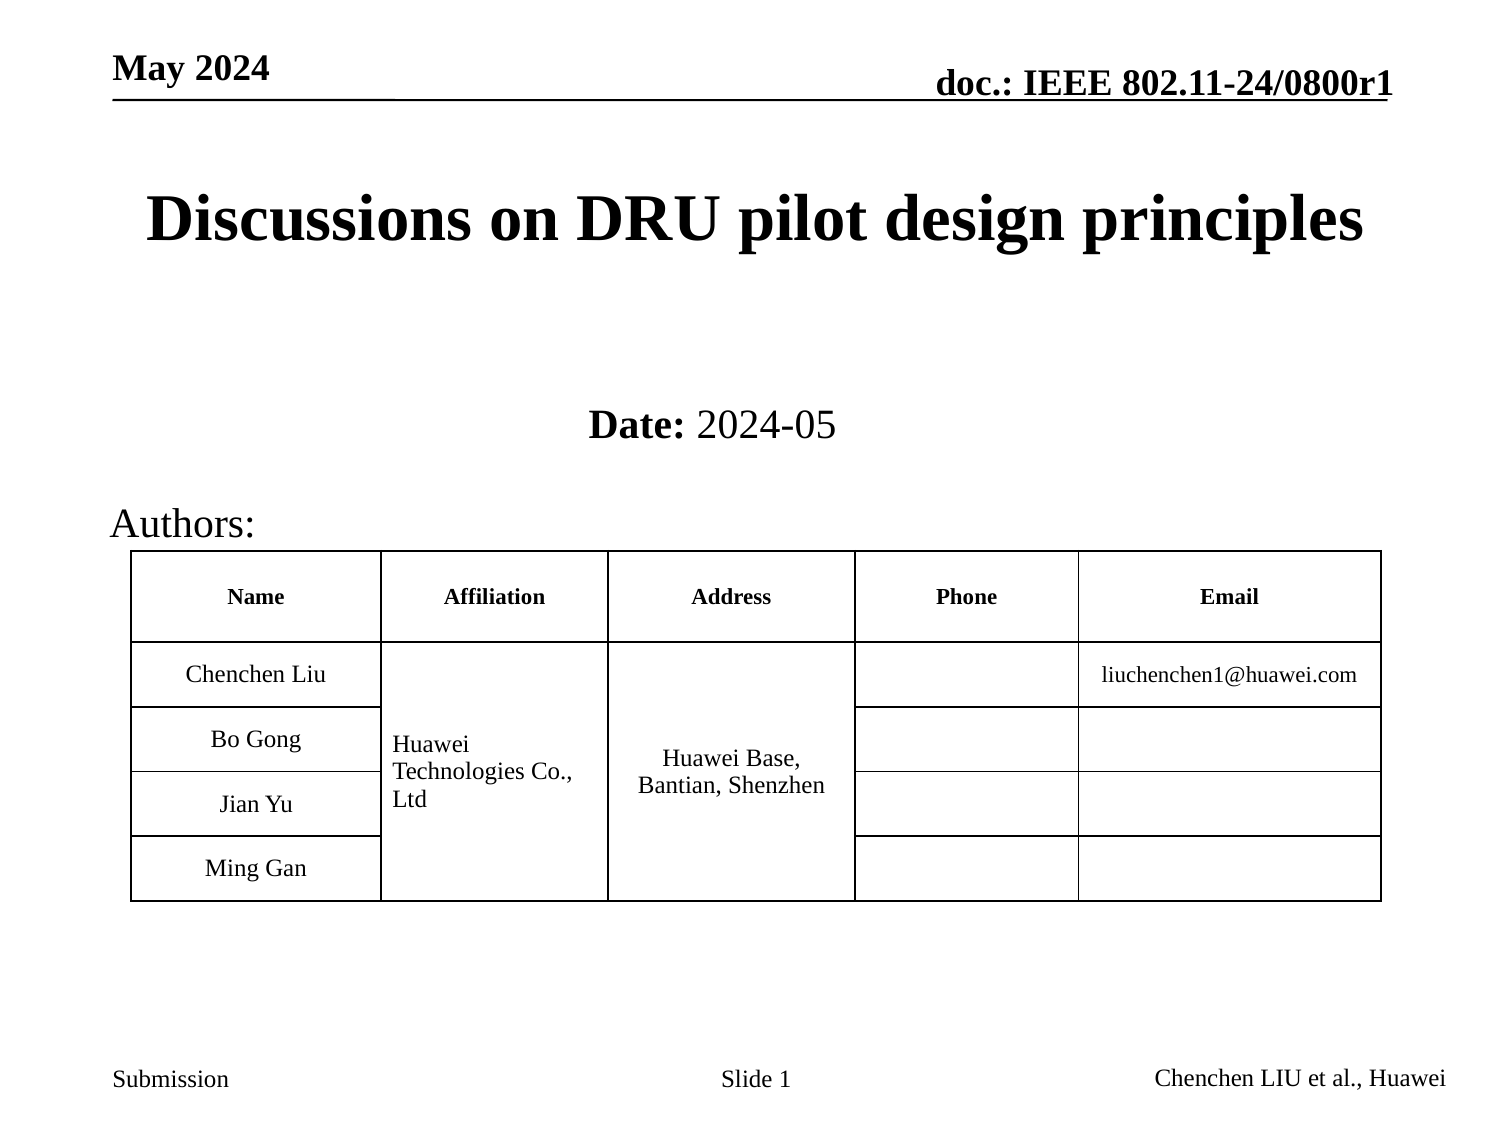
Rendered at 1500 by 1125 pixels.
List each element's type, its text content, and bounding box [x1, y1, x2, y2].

table_header Name [132, 552, 380, 641]
table_cell [856, 643, 1078, 706]
list Date: 2024-05 [74, 388, 1351, 455]
table_cell [856, 837, 1078, 900]
table_cell Huawei Technologies Co., Ltd [382, 643, 607, 900]
table_cell Jian Yu [132, 772, 380, 835]
title Discussions on DRU pilot design principles [118, 126, 1394, 302]
table_header Affiliation [382, 552, 607, 641]
table_cell liuchenchen1@huawei.com [1079, 643, 1380, 706]
table_cell Bo Gong [132, 708, 380, 771]
slide_number Slide 1 [712, 1061, 800, 1123]
table_header Email [1079, 552, 1380, 641]
table_cell [1079, 708, 1380, 771]
text_box Authors: [94, 487, 332, 551]
table_cell [1079, 837, 1380, 900]
table_cell Huawei Base, Bantian, Shenzhen [609, 643, 854, 900]
table_header Phone [856, 552, 1078, 641]
table_cell [1079, 772, 1380, 835]
table_cell Chenchen Liu [132, 643, 380, 706]
table_cell Ming Gan [132, 837, 380, 900]
table_header Address [609, 552, 854, 641]
table_cell [856, 708, 1078, 771]
table_cell [856, 772, 1078, 835]
